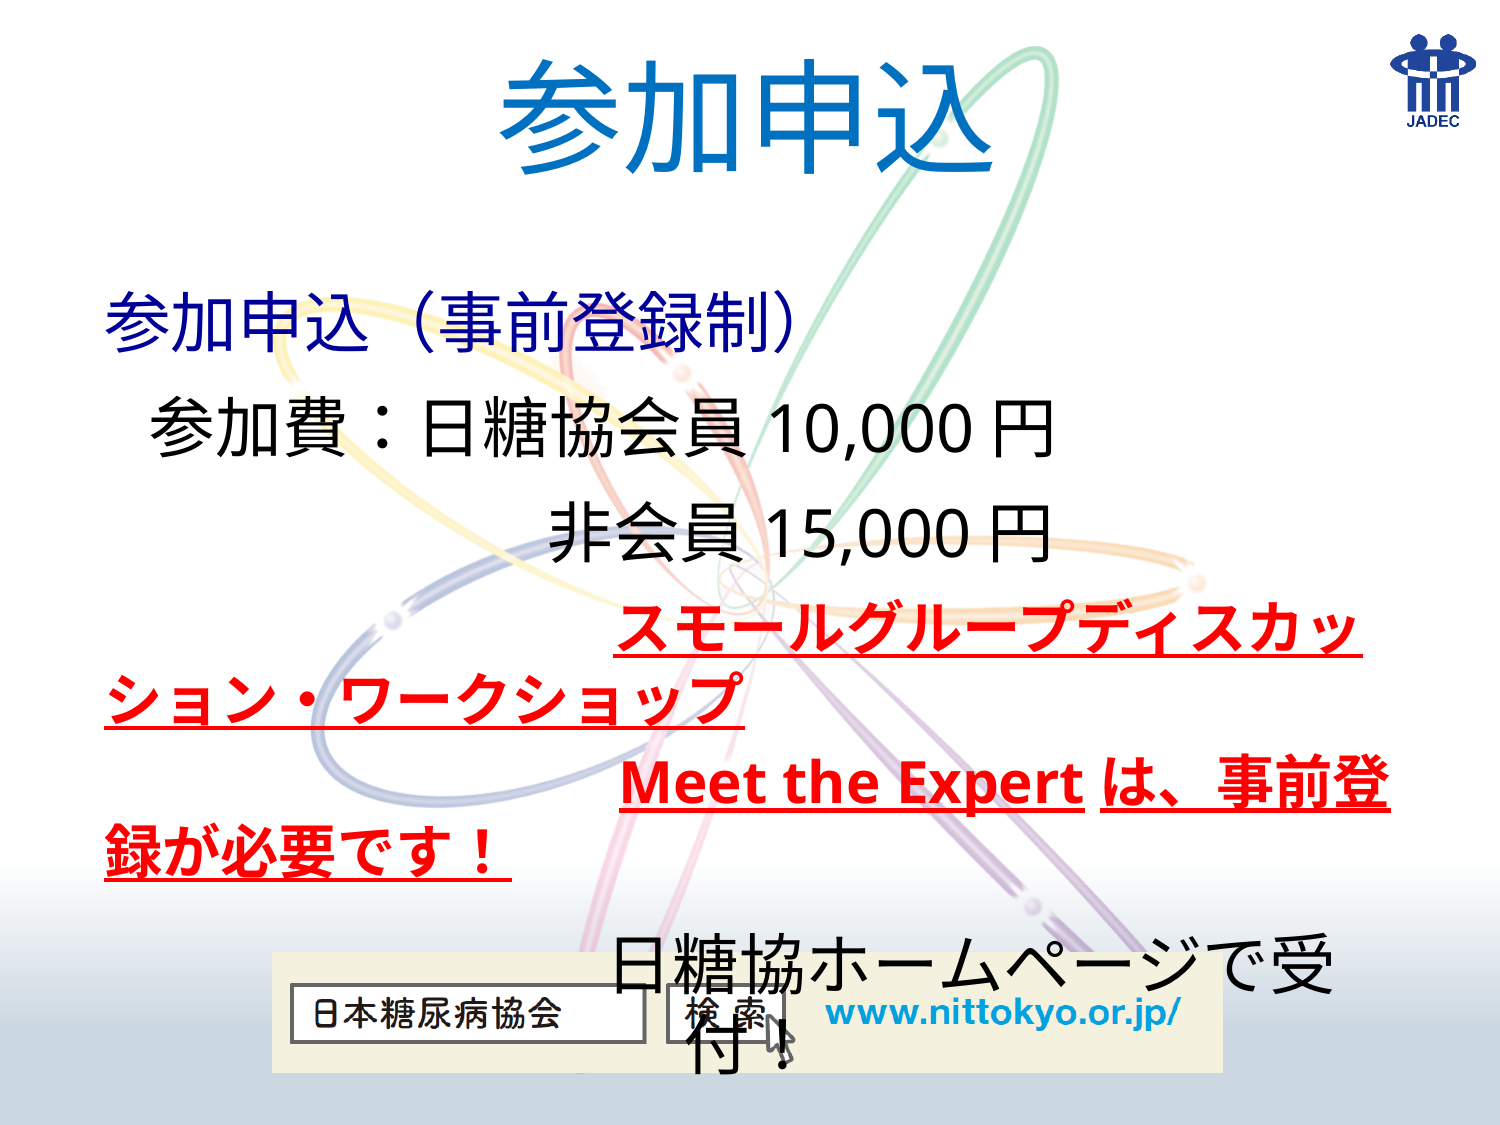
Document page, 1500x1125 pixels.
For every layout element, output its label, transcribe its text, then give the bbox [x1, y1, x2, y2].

text_box [262, 209, 1236, 273]
picture [1390, 34, 1476, 133]
title 参加申込 [188, 20, 1306, 209]
text_box 参加申込（事前登録制） 参加費：日糖協会員10,000円 非会員15,000円 スモールグループディスカッション・ワークショップ Meet the Expertは、事前登録が必要です！ 日糖協ホームページで受付！ [89, 273, 1411, 832]
picture [0, 833, 1500, 1125]
